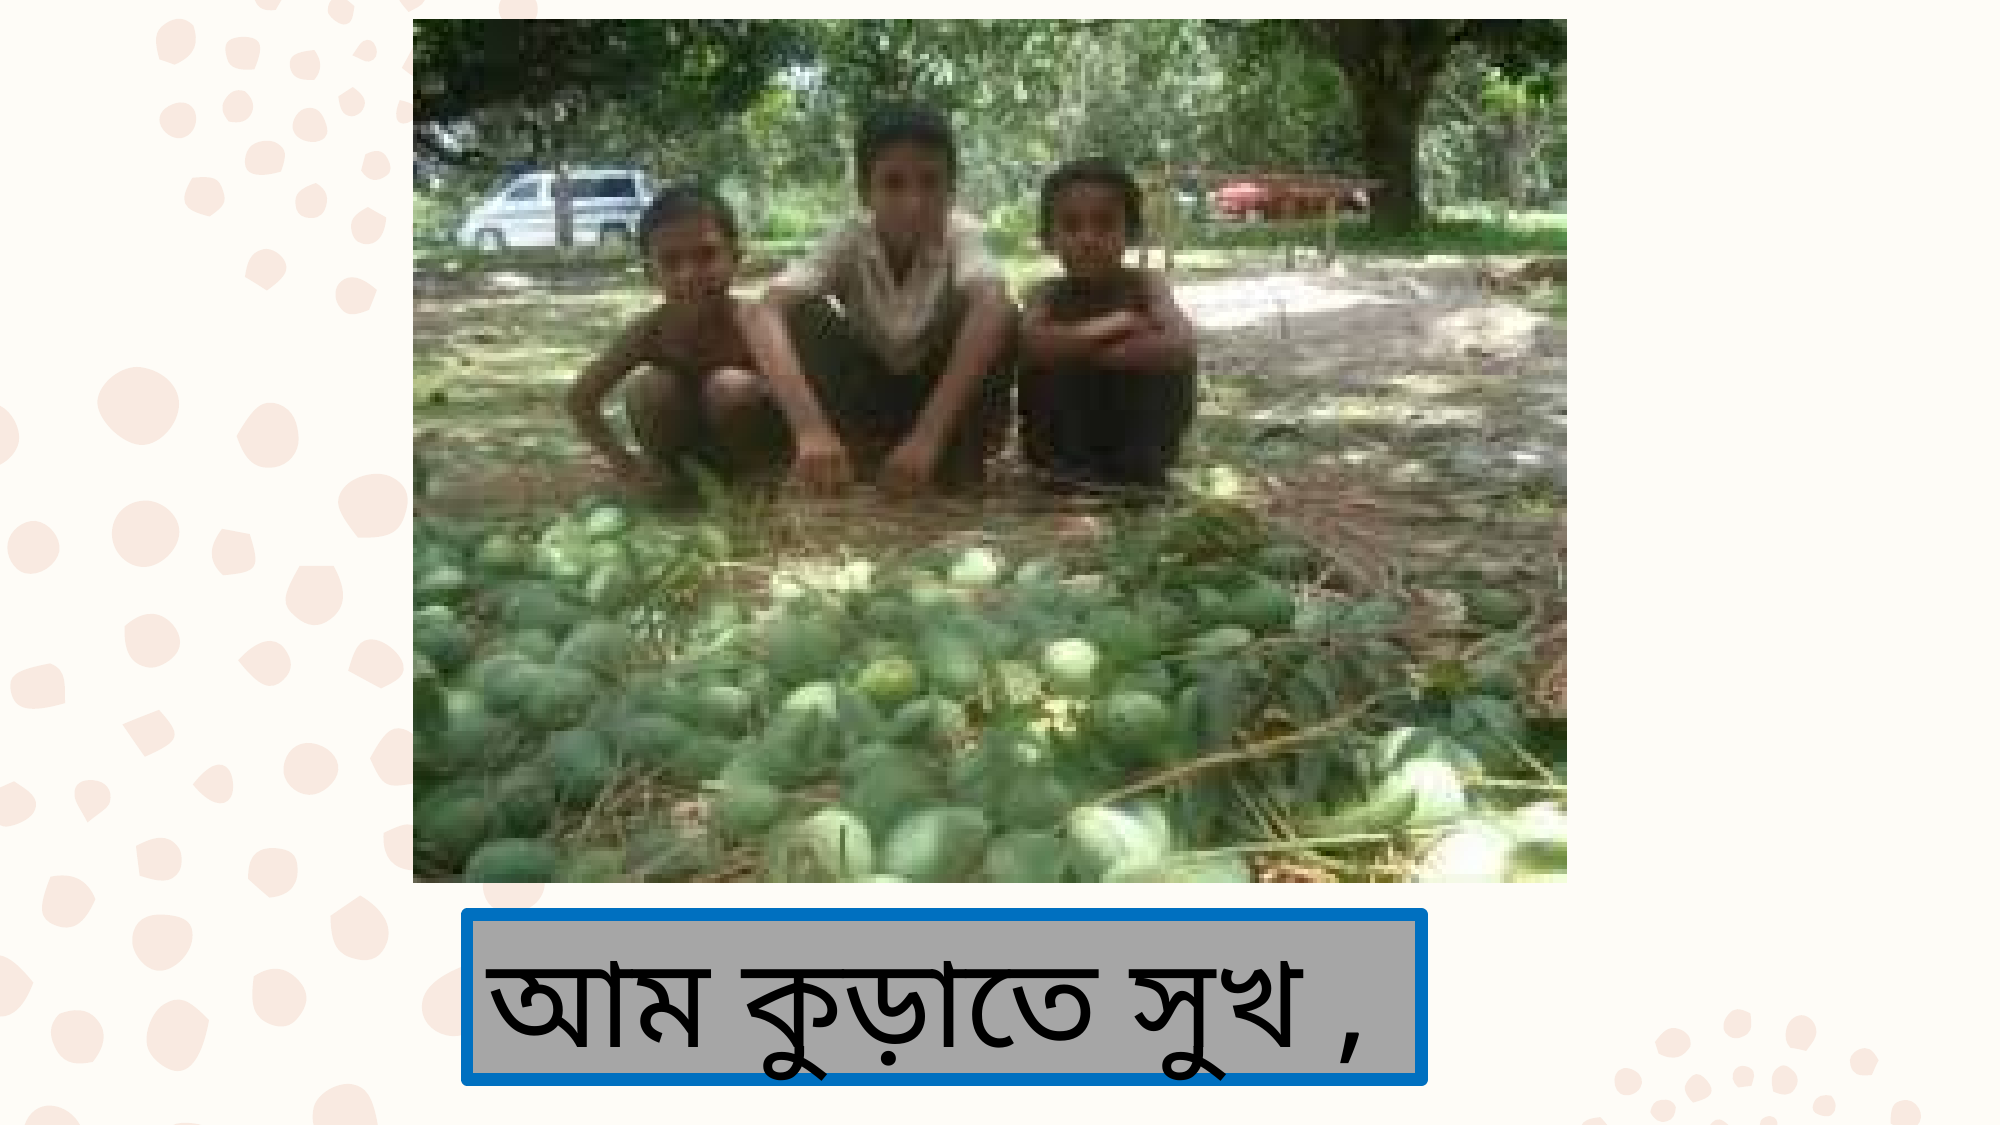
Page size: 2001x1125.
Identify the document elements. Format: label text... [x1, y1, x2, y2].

picture [413, 18, 1567, 883]
text_box আম কুড়াতে সুখ , [467, 914, 1422, 1080]
